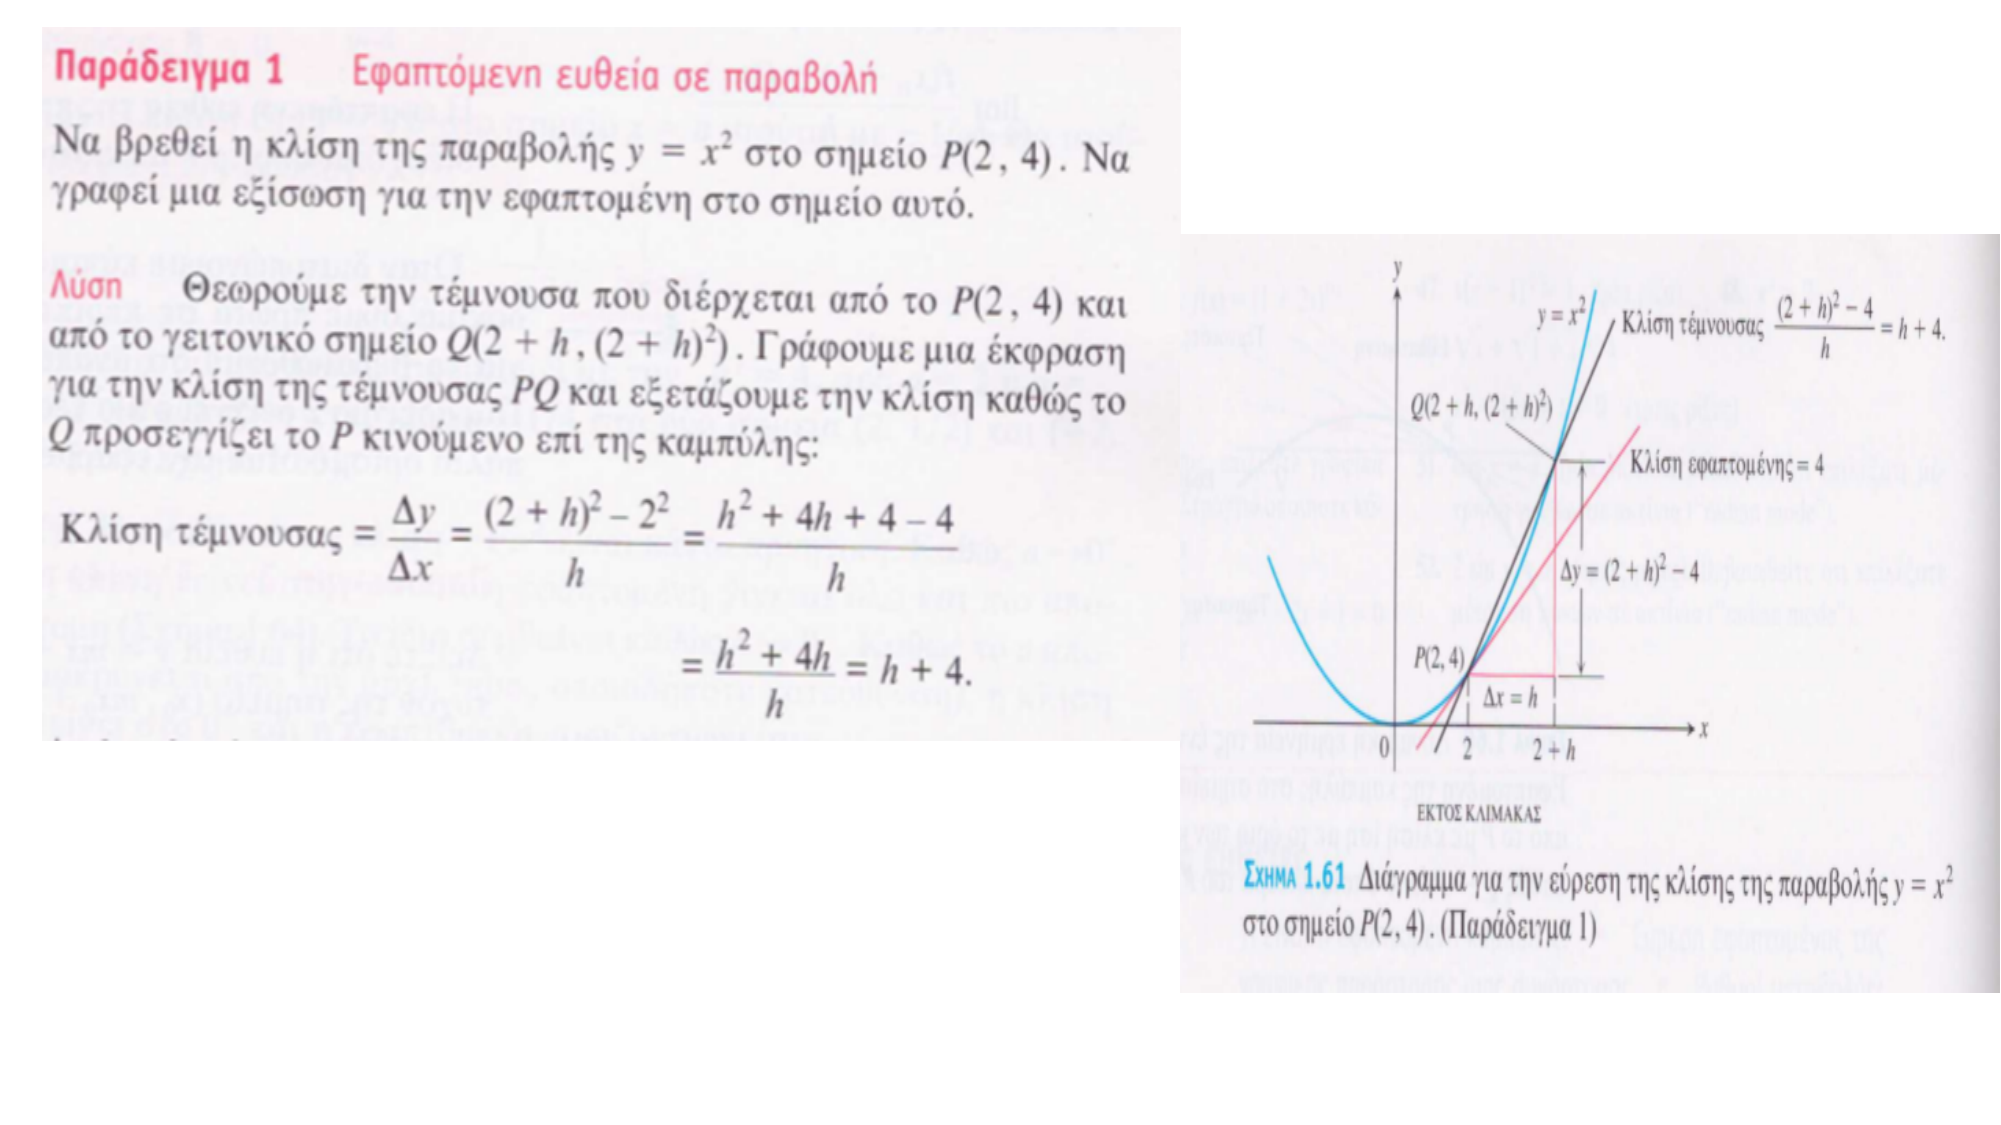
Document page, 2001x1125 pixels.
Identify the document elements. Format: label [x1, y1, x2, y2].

picture [1180, 234, 2000, 993]
list [42, 27, 1181, 741]
